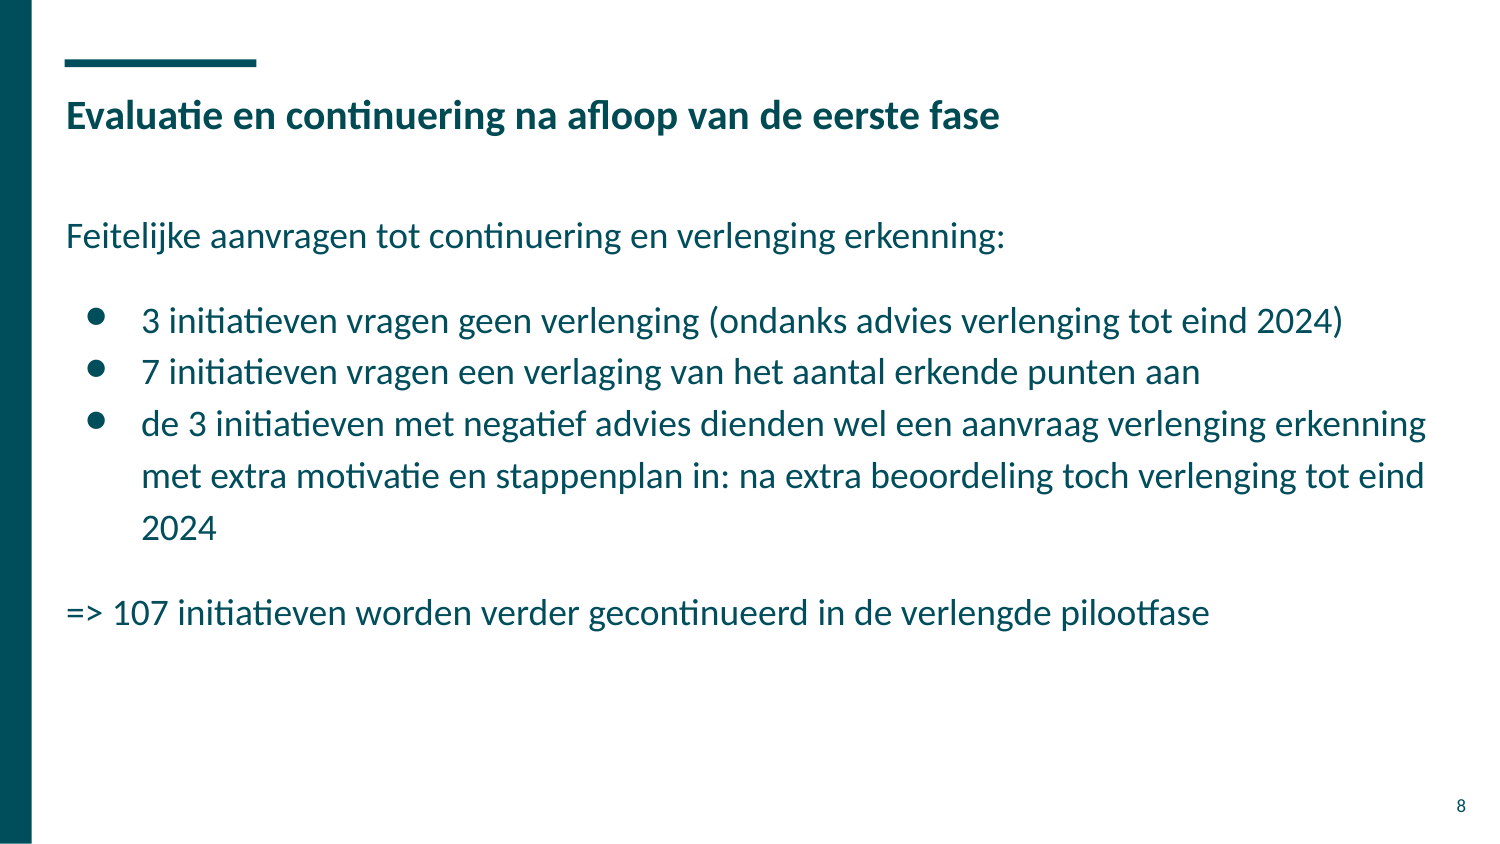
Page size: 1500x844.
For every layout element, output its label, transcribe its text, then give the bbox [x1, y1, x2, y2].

title Evaluatie en continuering na afloop van de eerste fase [51, 72, 1449, 167]
list Feitelijke aanvragen tot continuering en verlenging erkenning: 3 initiatieven vragen geen verlenging (ondanks advies verlenging tot eind 2024) 7 initiatieven vragen een verlaging van het aantal erkende punten aan de 3 initiatieven met negatief advies dienden wel een aanvraag verlenging erkenning met extra motivatie en stappenplan in: na extra beoordeling toch verlenging tot eind 2024 => 107 initiatieven worden verder gecontinueerd in de verlengde pilootfase [51, 189, 1449, 750]
slide_number 8 [1391, 779, 1482, 844]
